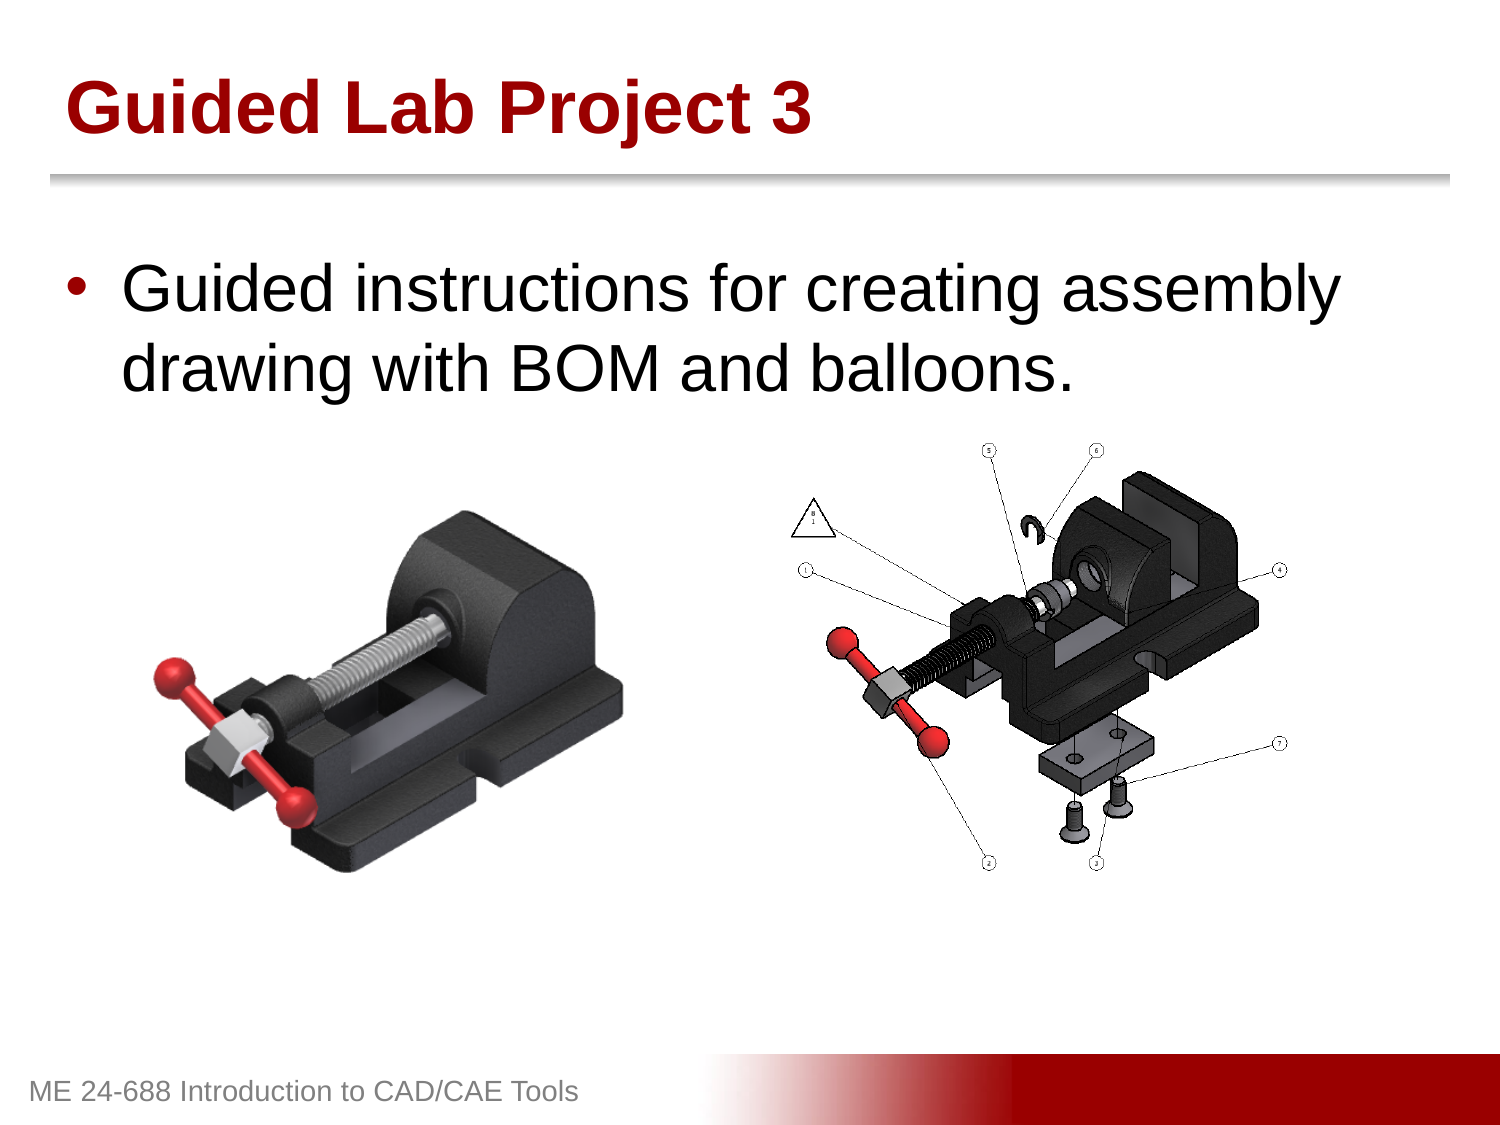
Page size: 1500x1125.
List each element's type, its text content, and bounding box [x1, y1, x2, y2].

picture [787, 441, 1288, 872]
list Guided instructions for creating assembly drawing with BOM and balloons. [50, 237, 1450, 1038]
picture [149, 506, 626, 874]
picture [612, 1054, 1500, 1125]
title Guided Lab Project 3 [50, 45, 1450, 163]
